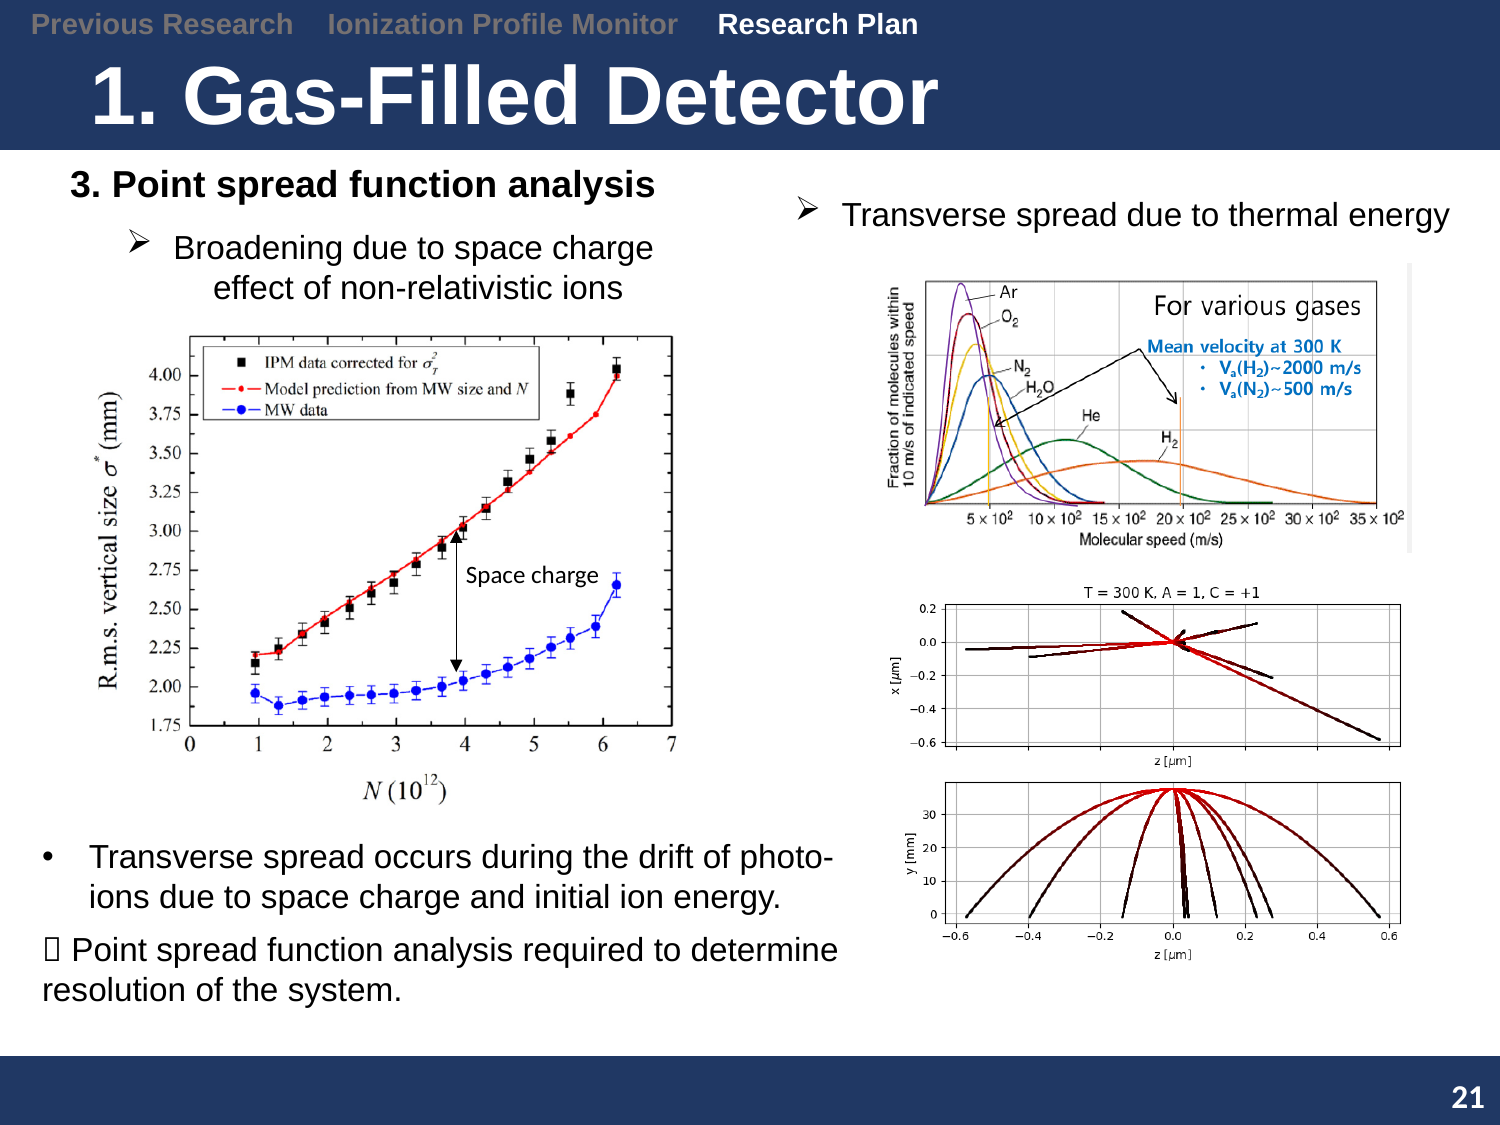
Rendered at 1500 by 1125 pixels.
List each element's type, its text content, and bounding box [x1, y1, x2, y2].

text_box Previous Research [0, 0, 326, 47]
slide_number 21 [1162, 1065, 1500, 1125]
text_box Broadening due to space charge effect of non-relativistic ions [107, 218, 683, 314]
text_box Transverse spread occurs during the drift of photo-ions due to space charge and initial ion energy.  Point spread function analysis required to determine resolution of the system. [27, 828, 891, 1016]
text_box Research Plan [684, 0, 953, 47]
picture [876, 573, 1412, 975]
text_box Transverse spread due to thermal energy [779, 185, 1466, 241]
picture [82, 319, 691, 806]
title 1. Gas-Filled Detector [75, 45, 1500, 150]
picture [876, 263, 1412, 553]
text_box 3. Point spread function analysis [55, 152, 808, 213]
text_box Ionization Profile Monitor [306, 0, 698, 47]
